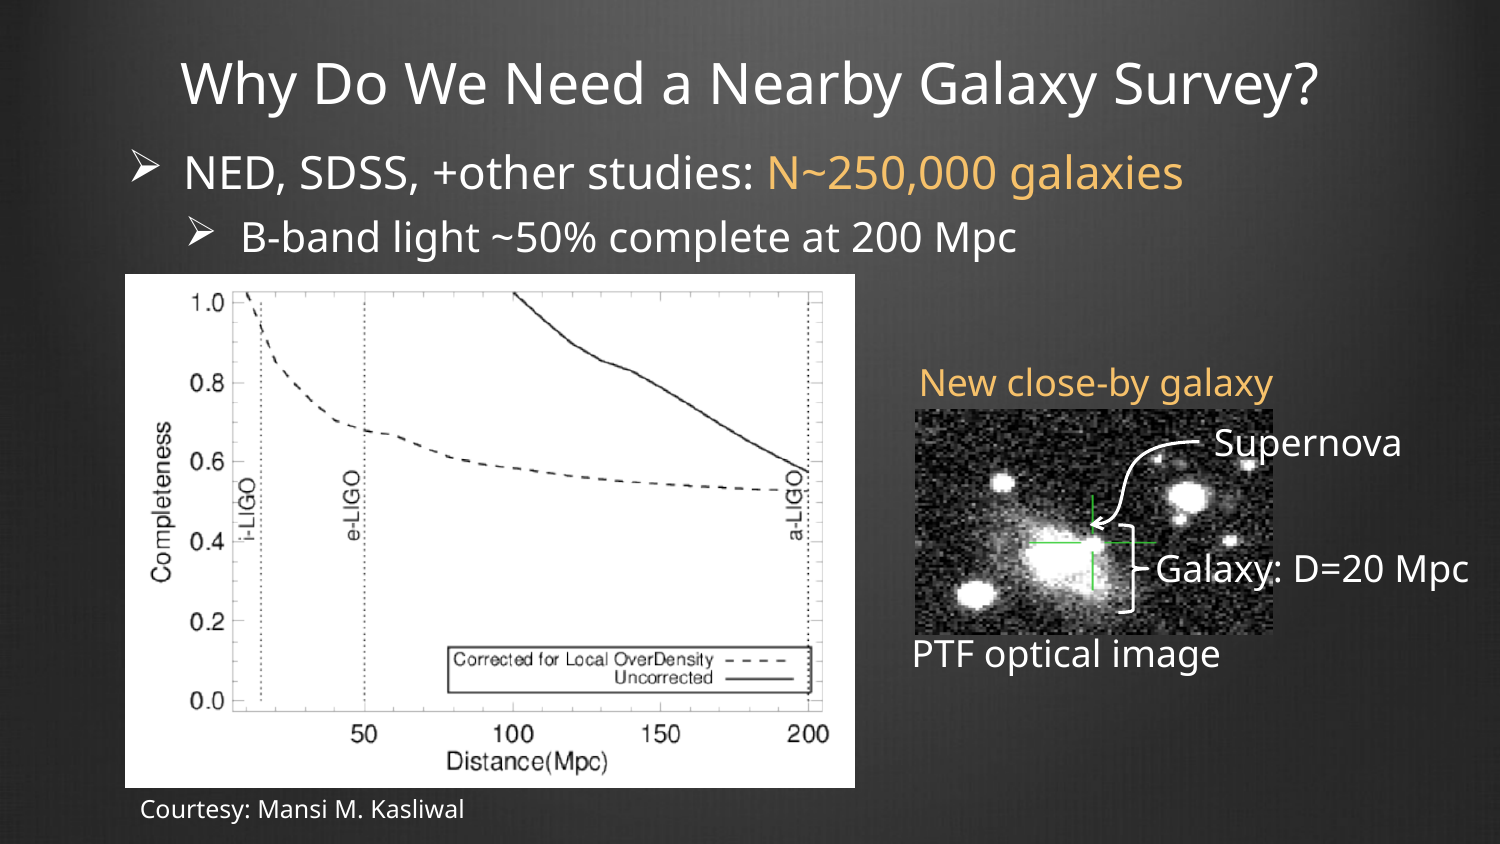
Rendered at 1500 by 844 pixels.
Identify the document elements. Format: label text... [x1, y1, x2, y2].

text_box Galaxy: D=20 Mpc [1304, 537, 1485, 597]
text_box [1089, 442, 1208, 525]
title Why Do We Need a Nearby Galaxy Survey? [112, 14, 1388, 136]
picture [124, 274, 855, 788]
text_box PTF optical image [899, 622, 1237, 683]
picture [915, 409, 1273, 635]
text_box New close-by galaxy [903, 351, 1289, 411]
text_box Supernova [1301, 411, 1418, 472]
list NED, SDSS, +other studies: N~250,000 galaxies B-band light ~50% complete at 200 Mpc [112, 136, 1388, 660]
footer Courtesy: Mansi M. Kasliwal [124, 815, 600, 832]
